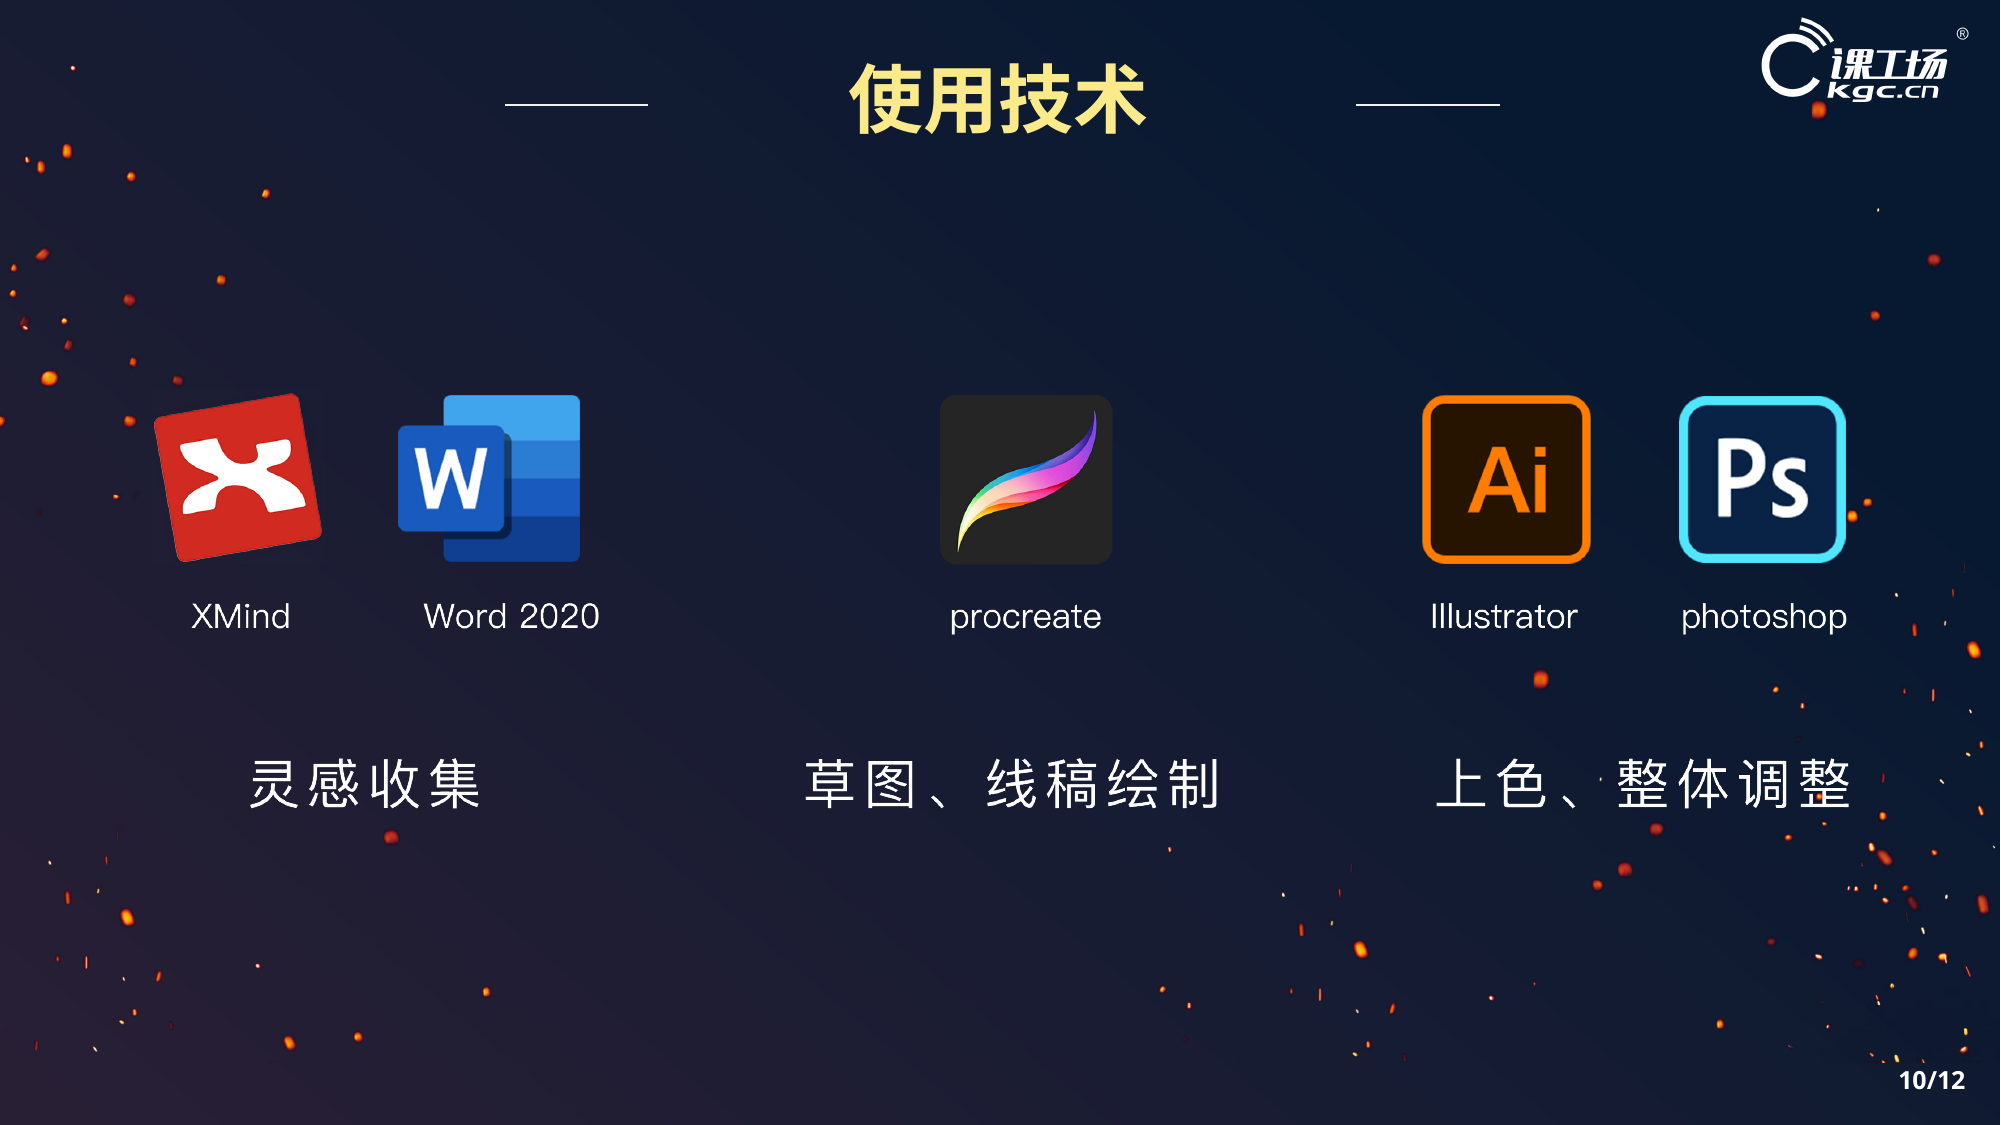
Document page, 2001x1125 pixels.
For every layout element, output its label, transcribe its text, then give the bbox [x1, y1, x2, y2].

picture [0, 7, 2000, 1063]
text_box 使用技术 [690, 114, 1307, 143]
slide_number 10/12 [1765, 1051, 1981, 1112]
text_box 使用技术 [690, 52, 1307, 104]
